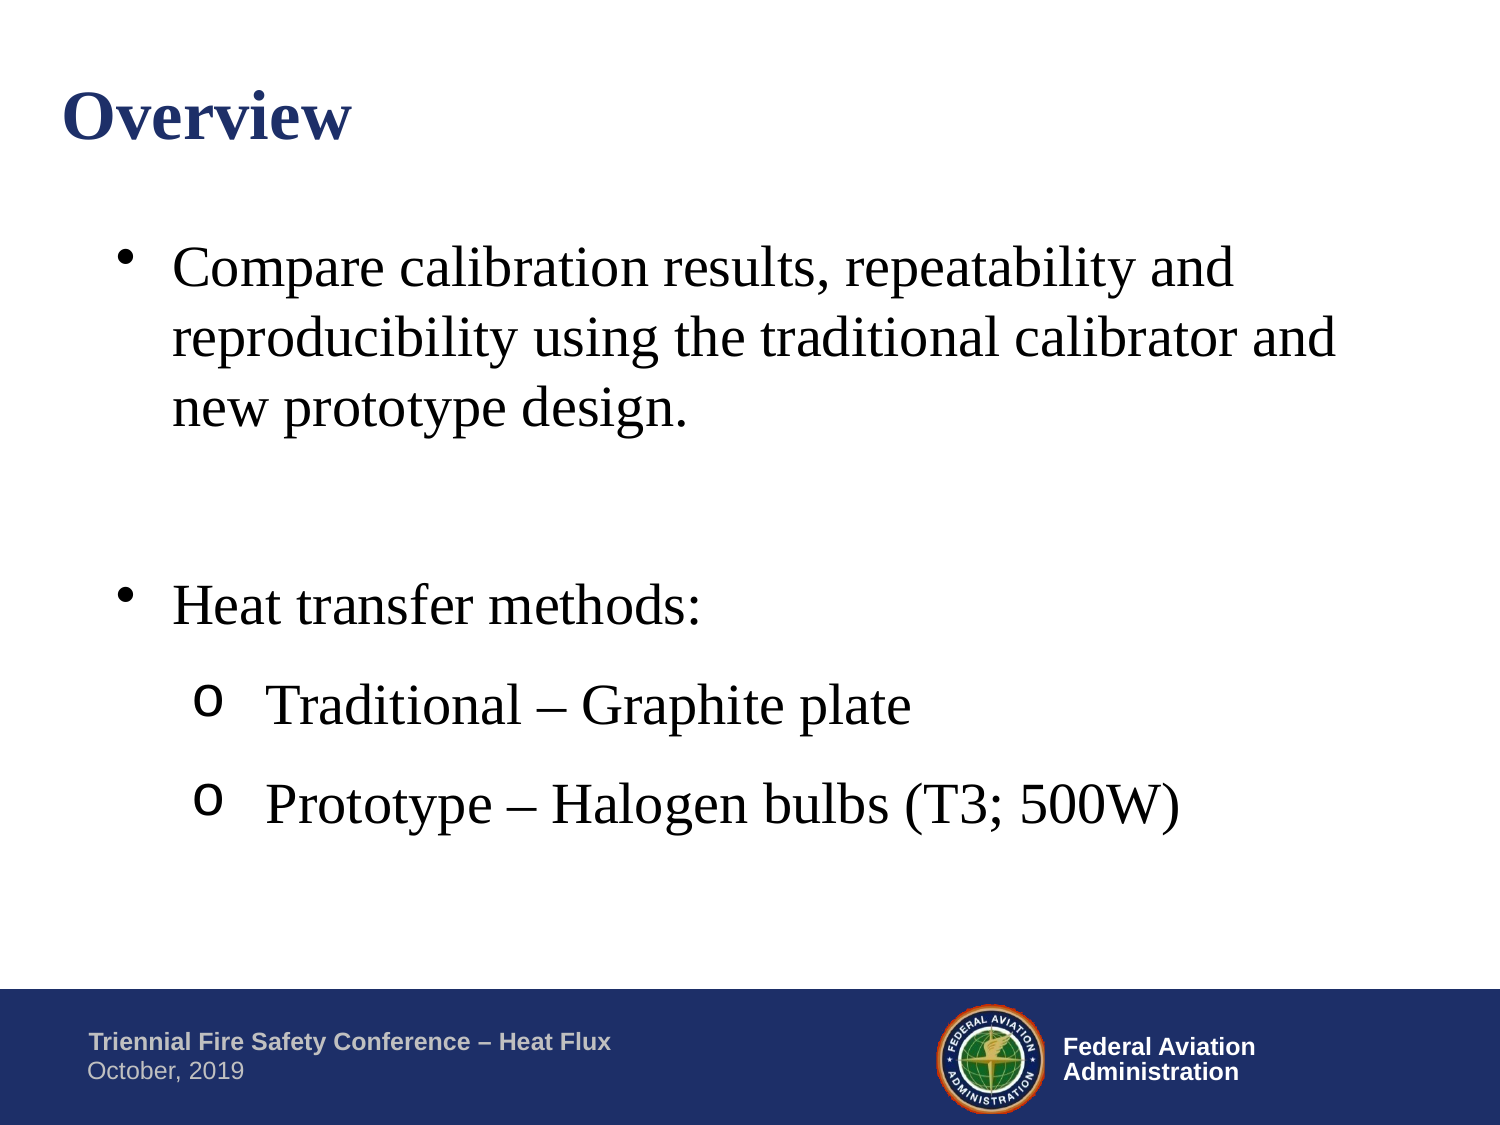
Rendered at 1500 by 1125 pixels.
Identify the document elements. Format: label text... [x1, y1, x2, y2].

text_box Overview [46, 60, 1437, 161]
text_box Compare calibration results, repeatability and reproducibility using the traditional calibrator and new prototype design. Heat transfer methods: Traditional – Graphite plate Prototype – Halogen bulbs (T3; 500W) [101, 220, 1382, 843]
picture [936, 1004, 1045, 1114]
